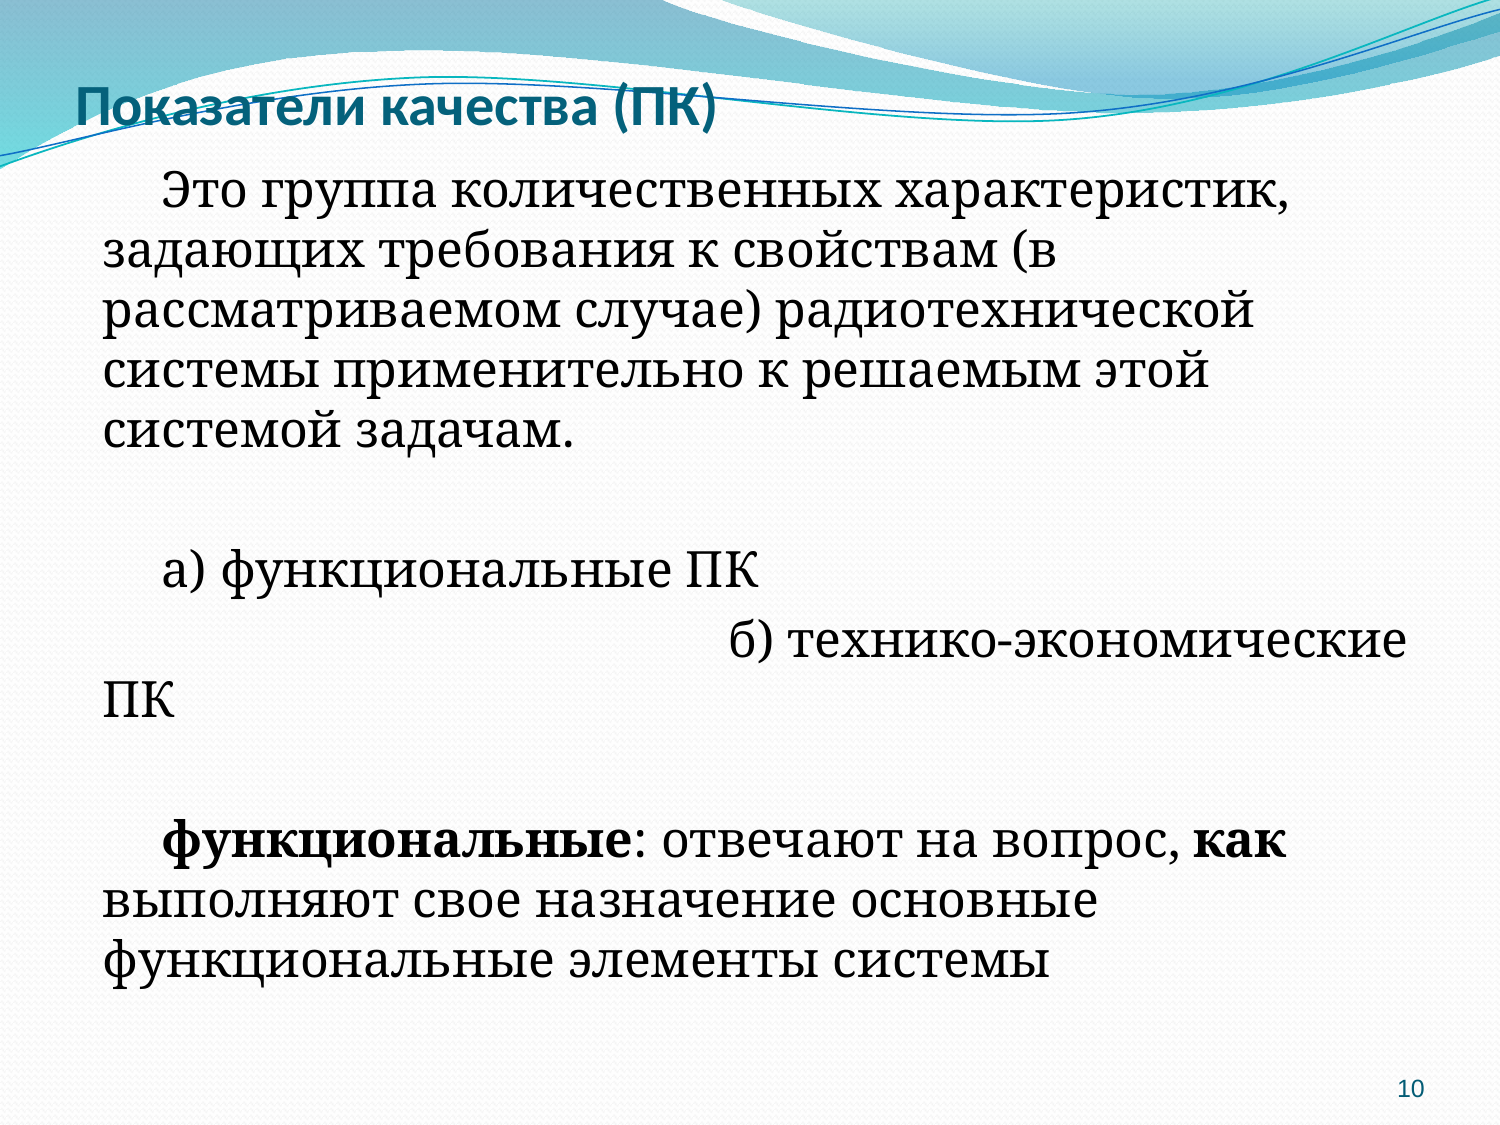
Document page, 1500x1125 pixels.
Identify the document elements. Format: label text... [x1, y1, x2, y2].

list Это группа количественных характеристик, задающих требования к свойствам (в рассматриваемом случае) радиотехнической системы применительно к решаемым этой системой задачам. а) функциональные ПК б) технико-экономические ПК функциональные: отвечают на вопрос, как выполняют свое назначение основные функциональные элементы системы [87, 149, 1451, 1088]
title Показатели качества (ПК) [74, 44, 1426, 138]
slide_number 10 [1299, 1042, 1425, 1103]
